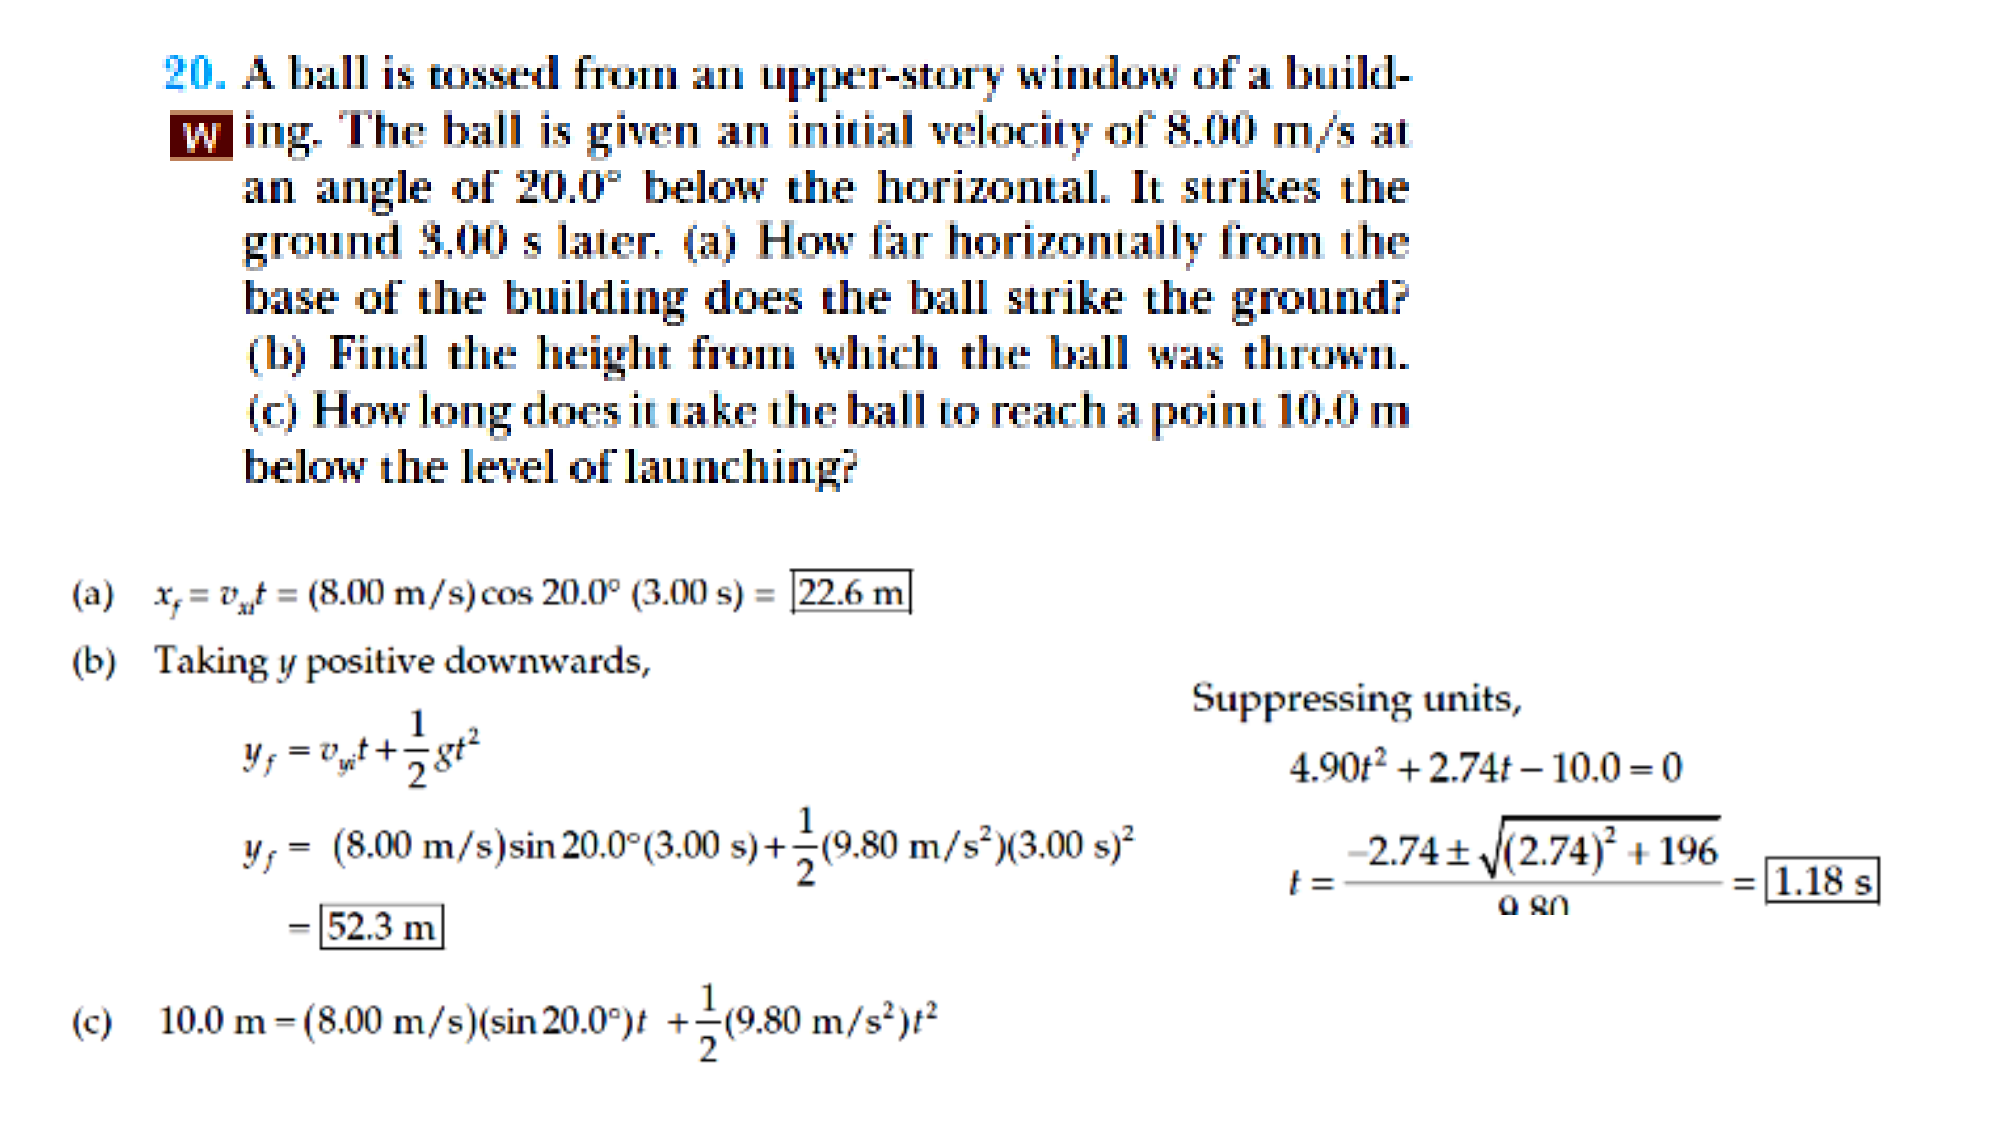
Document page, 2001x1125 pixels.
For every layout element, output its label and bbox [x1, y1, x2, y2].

picture [69, 562, 1136, 1070]
picture [1176, 668, 1903, 915]
picture [141, 43, 1422, 492]
